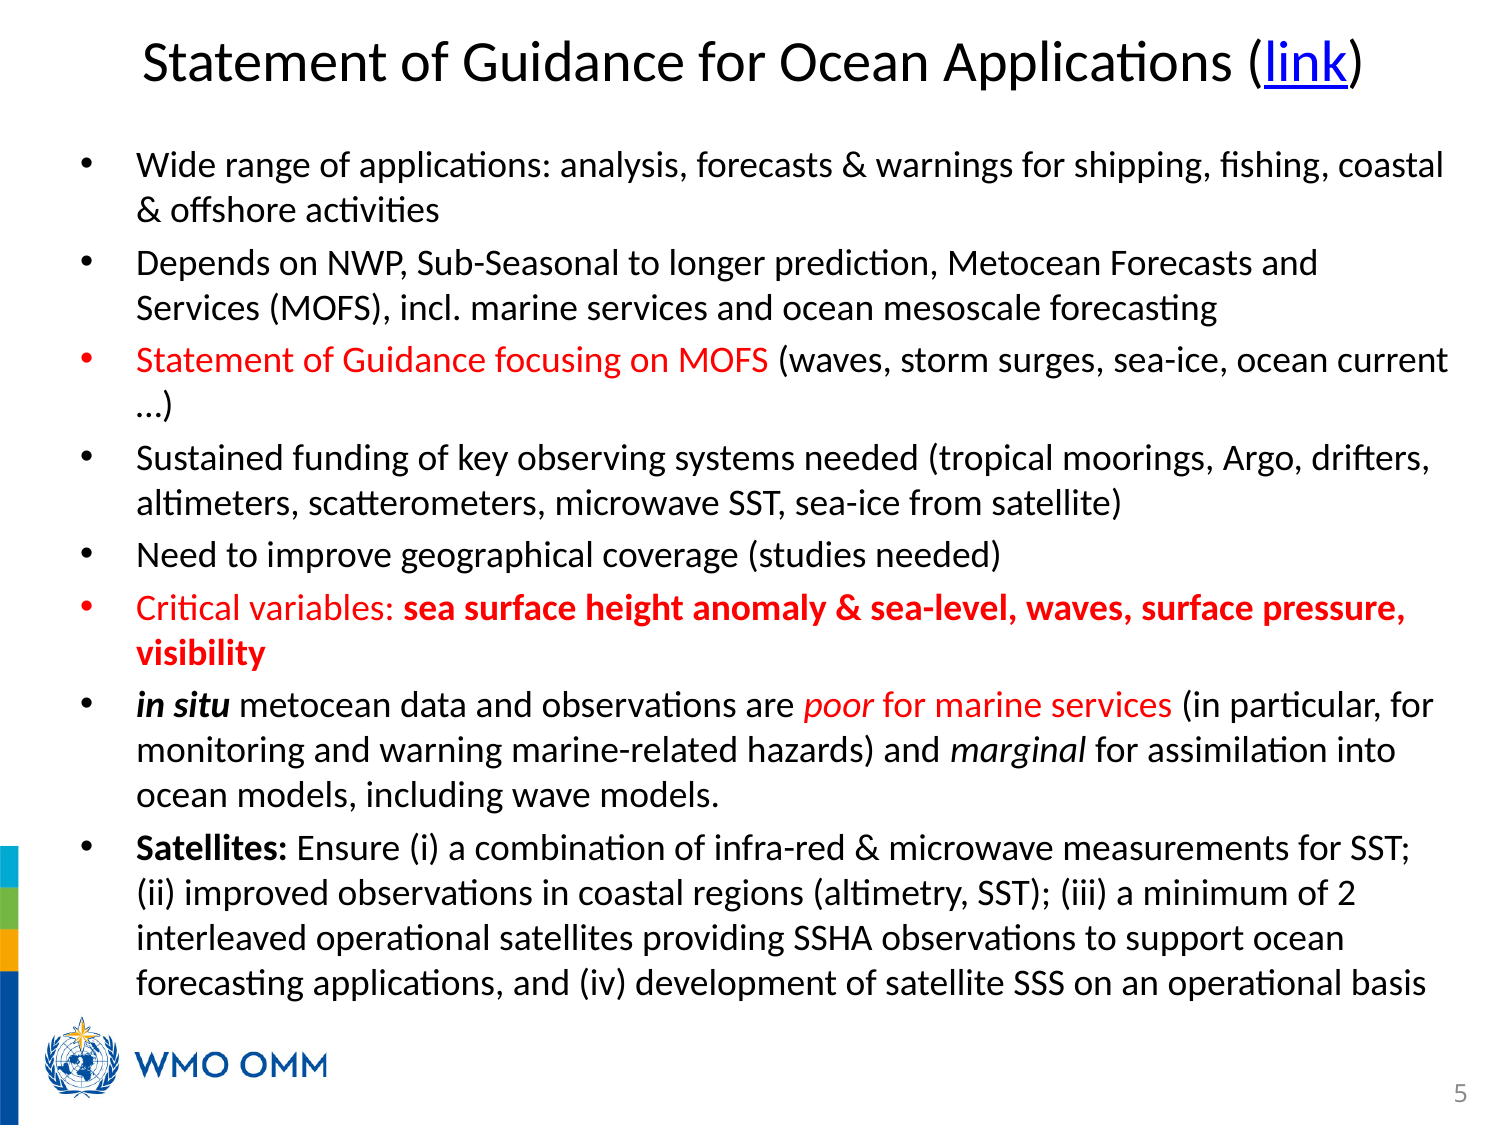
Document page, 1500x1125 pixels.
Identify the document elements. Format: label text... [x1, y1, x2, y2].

slide_number 5 [1401, 1068, 1483, 1120]
title Statement of Guidance for Ocean Applications (link) [24, 7, 1483, 110]
list Wide range of applications: analysis, forecasts & warnings for shipping, fishing, coastal & offshore activities Depends on NWP, Sub-Seasonal to longer prediction, Metocean Forecasts and Services (MOFS), incl. marine services and ocean mesoscale forecasting Statement of Guidance focusing on MOFS (waves, storm surges, sea-ice, ocean current …) Sustained funding of key observing systems needed (tropical moorings, Argo, drifters, altimeters, scatterometers, microwave SST, sea-ice from satellite) Need to improve geographical coverage (studies needed) Critical variables: sea surface height anomaly & sea-level, waves, surface pressure, visibility in situ metocean data and observations are poor for marine services (in particular, for monitoring and warning marine-related hazards) and marginal for assimilation into ocean models, including wave models. Satellites: Ensure (i) a combination of infra-red & microwave measurements for SST; (ii) improved observations in coastal regions (altimetry, SST); (iii) a minimum of 2 interleaved operational satellites providing SSHA observations to support ocean forecasting applications, and (iv) development of satellite SSS on an operational basis [64, 132, 1466, 1125]
picture [0, 845, 64, 1125]
